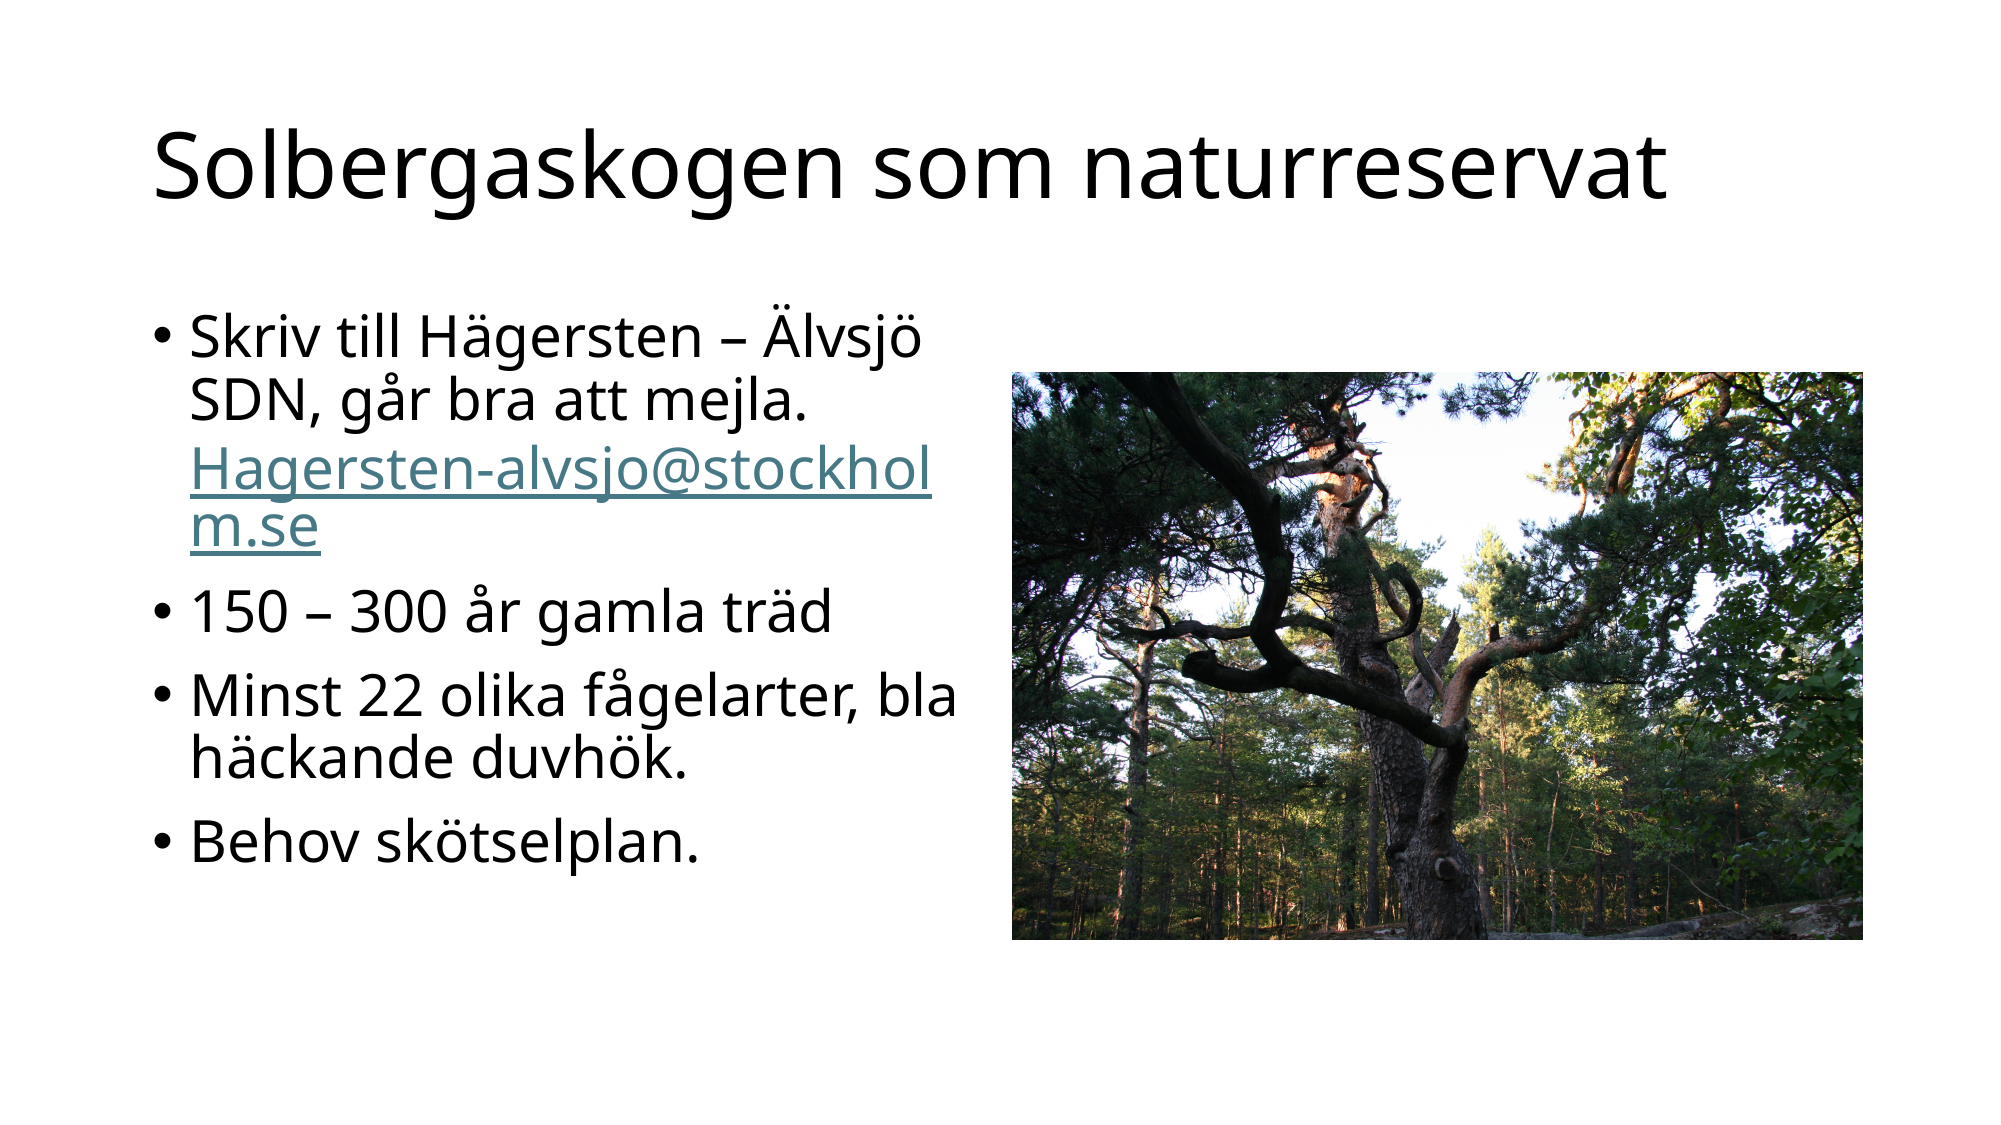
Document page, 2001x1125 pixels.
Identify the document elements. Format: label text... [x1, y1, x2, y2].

list Skriv till Hägersten – Älvsjö SDN, går bra att mejla. Hagersten-alvsjo@stockholm.se 150 – 300 år gamla träd Minst 22 olika fågelarter, bla häckande duvhök. Behov skötselplan. [137, 299, 988, 1014]
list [1011, 372, 1863, 941]
title Solbergaskogen som naturreservat [137, 59, 1863, 278]
